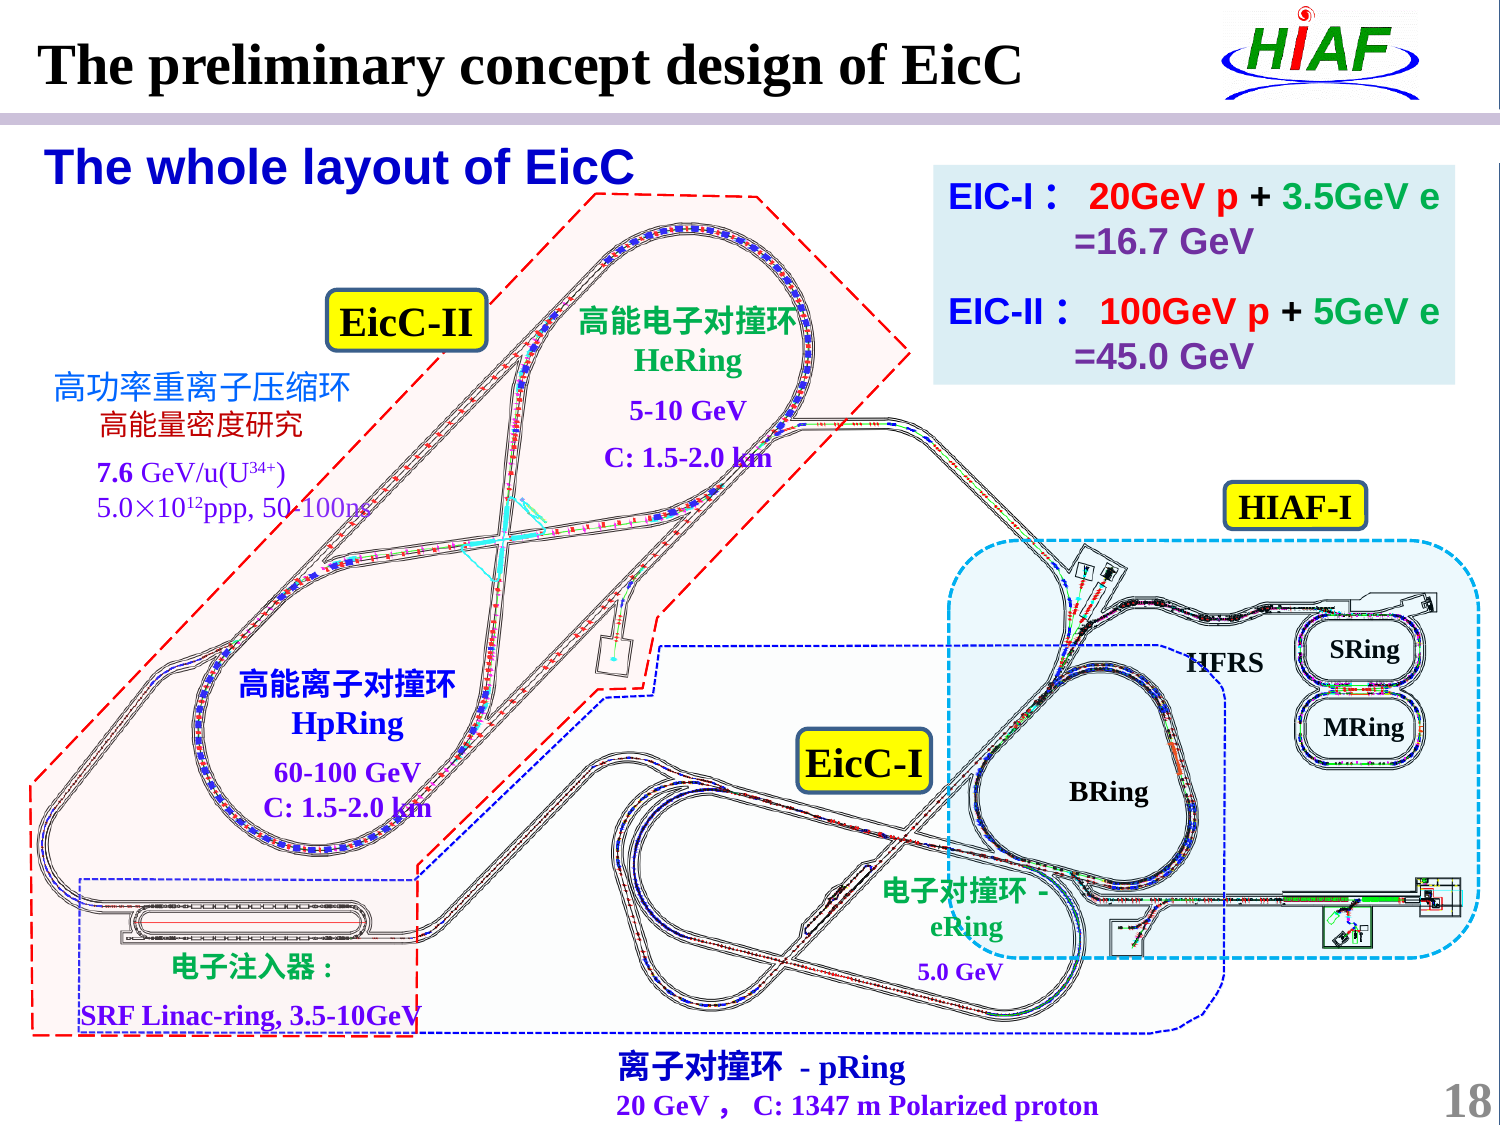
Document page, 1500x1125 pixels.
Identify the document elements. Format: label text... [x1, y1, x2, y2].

picture [0, 163, 1500, 1125]
text_box [578, 193, 771, 211]
text_box The whole layout of EicC [29, 127, 665, 203]
text_box The preliminary concept design of EicC [17, 25, 1220, 98]
text_box 20 GeV，C: 1347 m Polarized proton [559, 1058, 1157, 1125]
text_box 离子对撞环 - pRing [603, 1044, 921, 1093]
picture [0, 0, 1500, 109]
